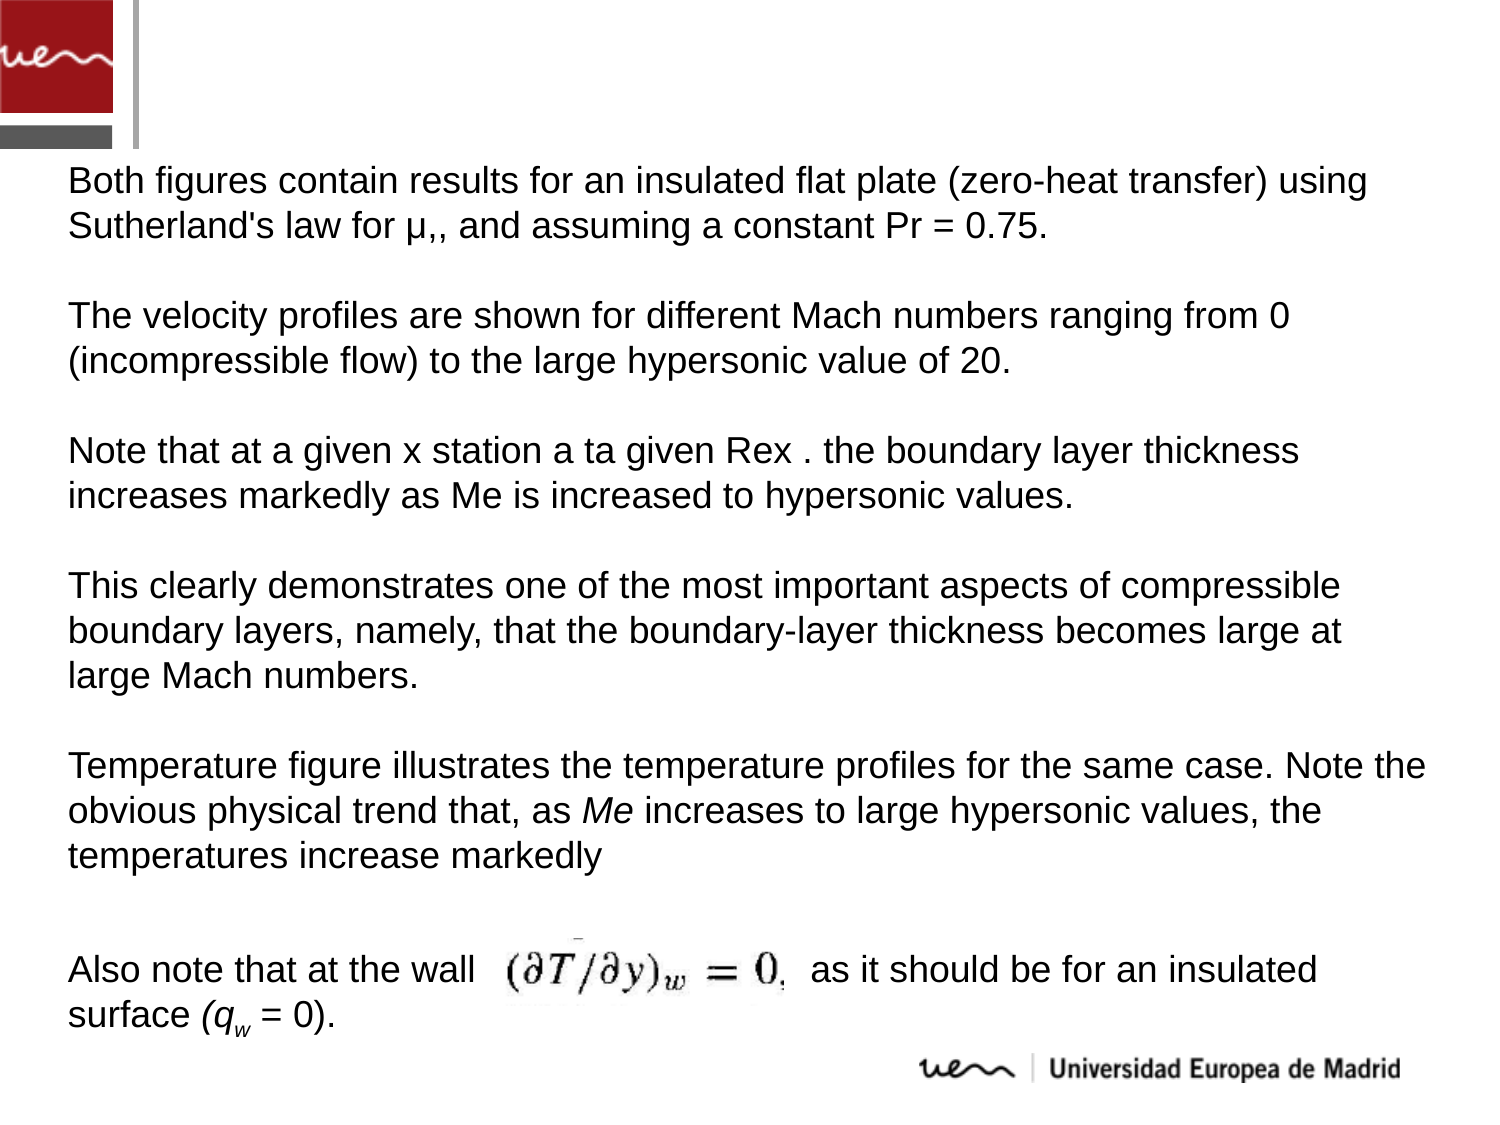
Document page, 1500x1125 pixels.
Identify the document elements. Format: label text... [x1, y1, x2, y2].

picture [919, 1053, 1400, 1083]
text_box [52, 937, 1448, 1045]
text_box Both figures contain results for an insulated flat plate (zero-heat transfer) using Sutherland's law for μ,, and assuming a constant Pr = 0.75. The velocity profiles are shown for different Mach numbers ranging from 0 (incompressible flow) to the large hypersonic value of 20. Note that at a given x station a ta given Rex . the boundary layer thickness increases markedly as Me is increased to hypersonic values. This clearly demonstrates one of the most important aspects of compressible boundary layers, namely, that the boundary-layer thickness becomes large at large Mach numbers. Temperature figure illustrates the temperature profiles for the same case. Note the obvious physical trend that, as Me increases to large hypersonic values, the temperatures increase markedly [53, 148, 1447, 884]
picture [0, 0, 113, 113]
